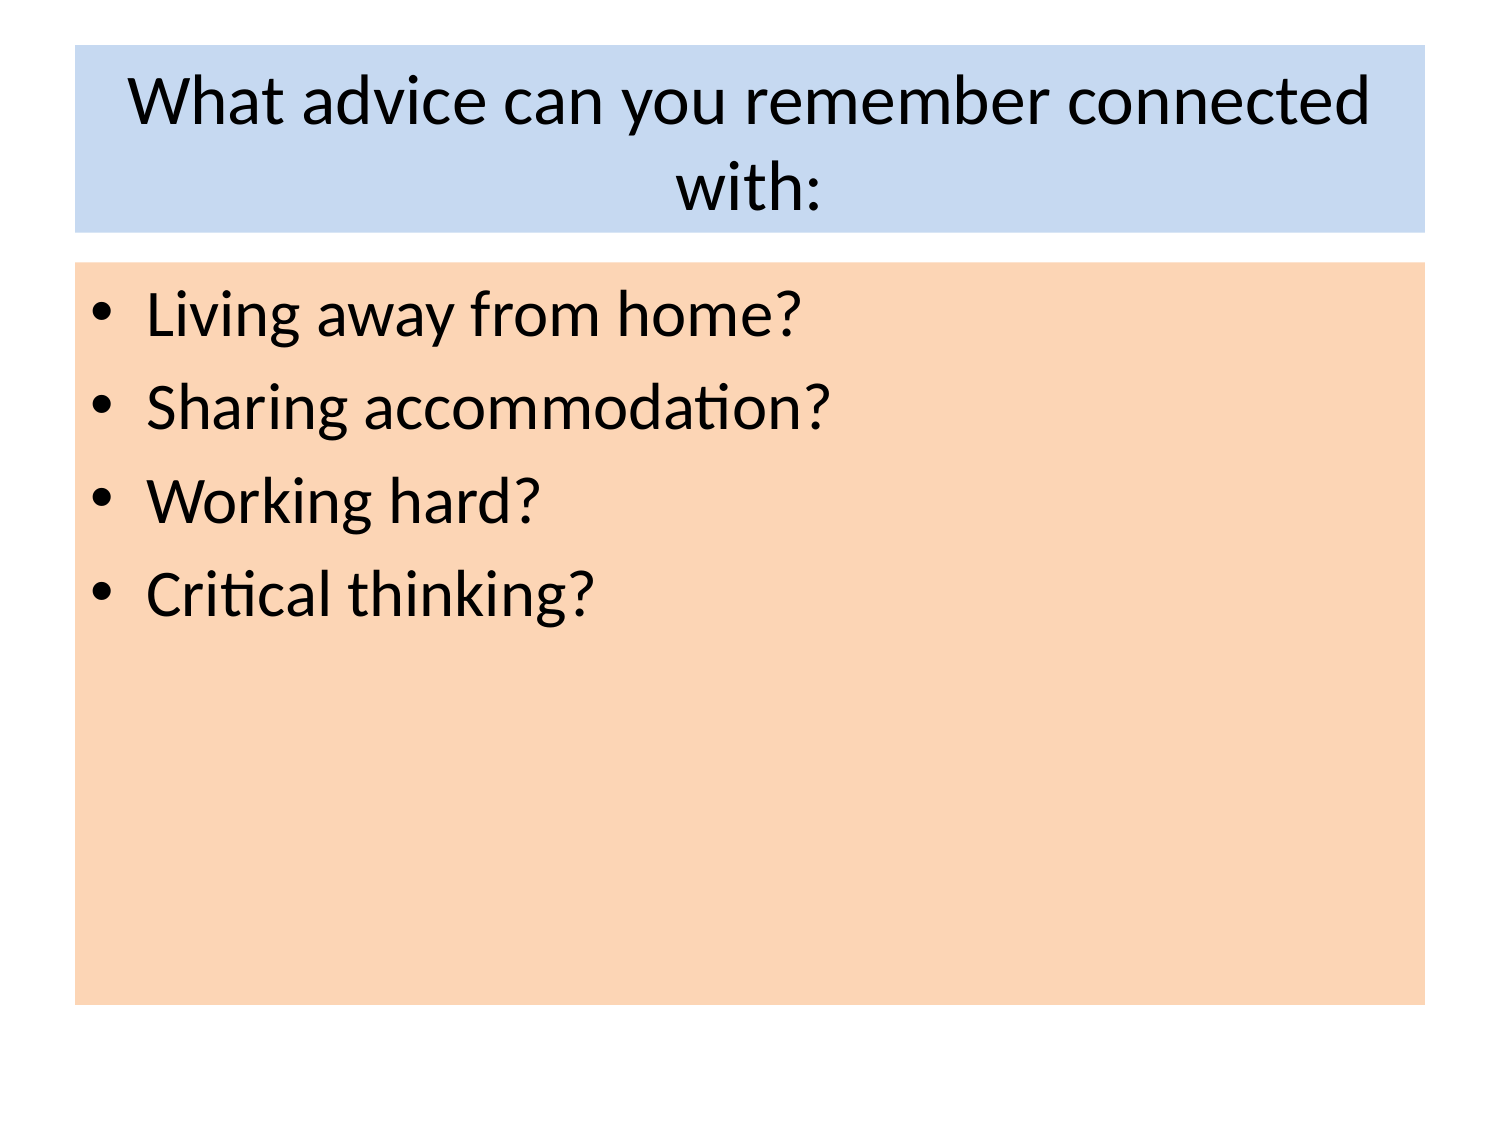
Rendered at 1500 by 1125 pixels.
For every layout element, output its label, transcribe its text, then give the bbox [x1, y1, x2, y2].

title What advice can you remember connected with: [75, 45, 1425, 233]
list Living away from home? Sharing accommodation? Working hard? Critical thinking? [75, 262, 1425, 1005]
